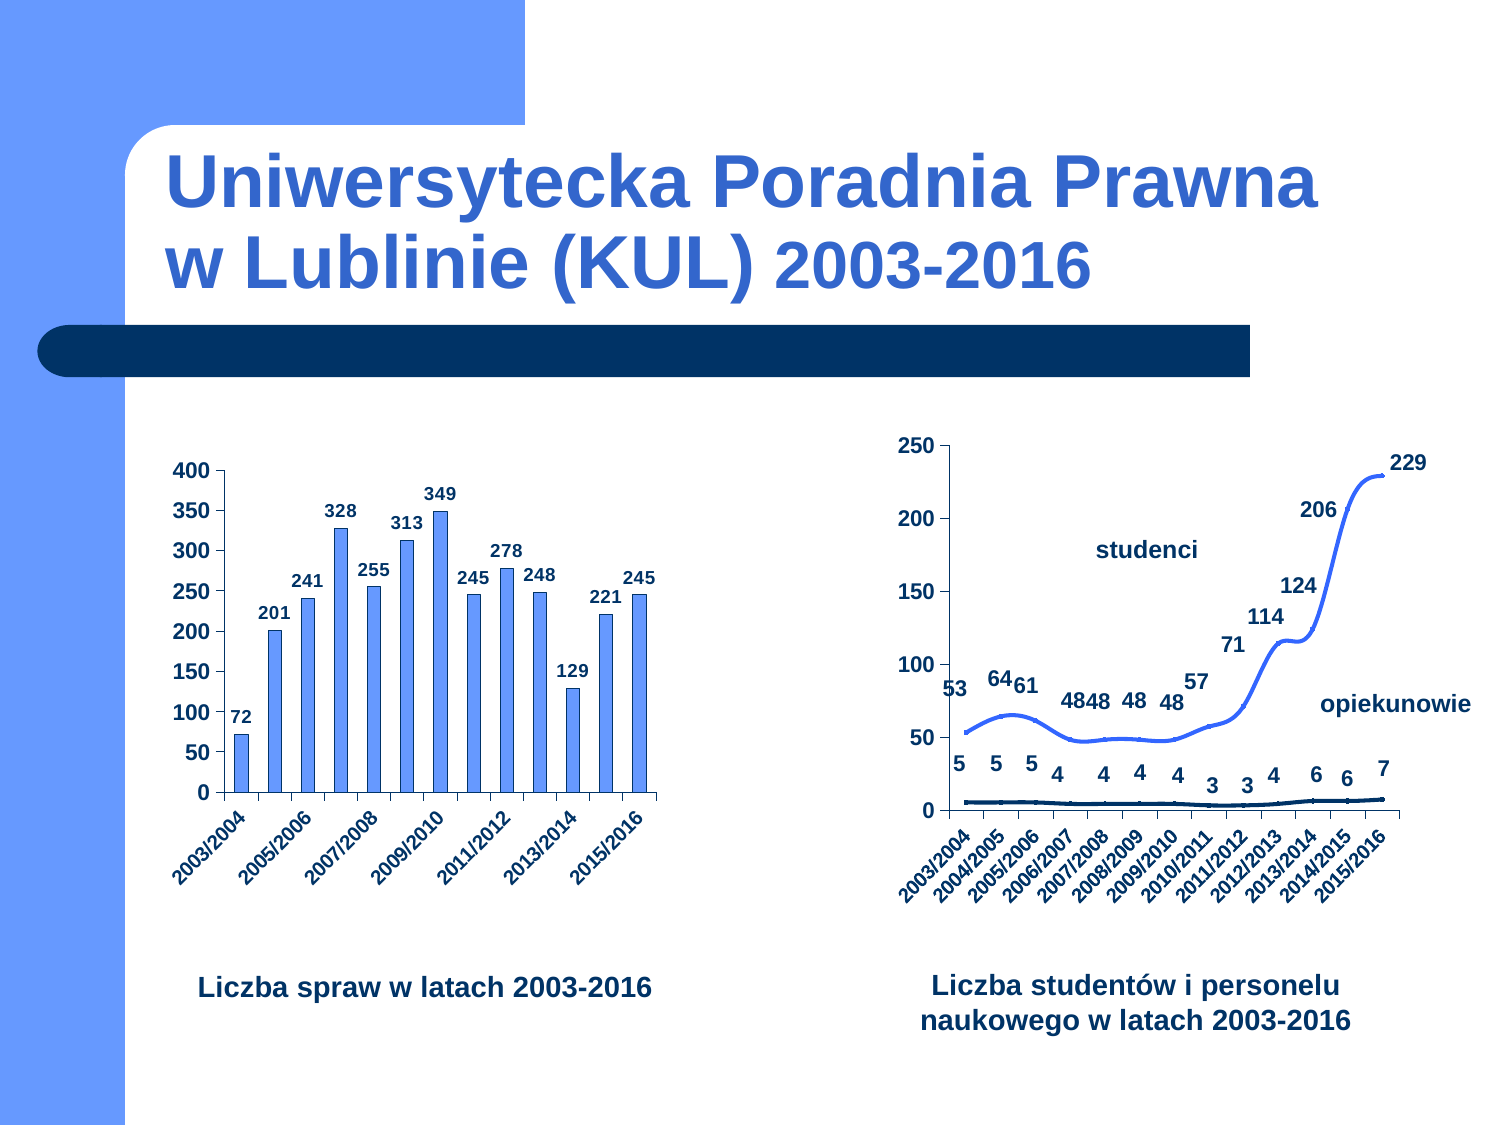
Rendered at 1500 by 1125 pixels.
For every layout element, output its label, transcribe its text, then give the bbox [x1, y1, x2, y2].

chart [143, 431, 672, 909]
title Uniwersytecka Poradnia Prawna w Lublinie (KUL) 2003-2016 [149, 124, 1463, 313]
chart [865, 405, 1427, 933]
text_box Liczba studentów i personelu naukowego w latach 2003-2016 [882, 959, 1390, 1044]
text_box opiekunowie [1432, 680, 1495, 726]
text_box Liczba spraw w latach 2003-2016 [183, 960, 691, 1011]
